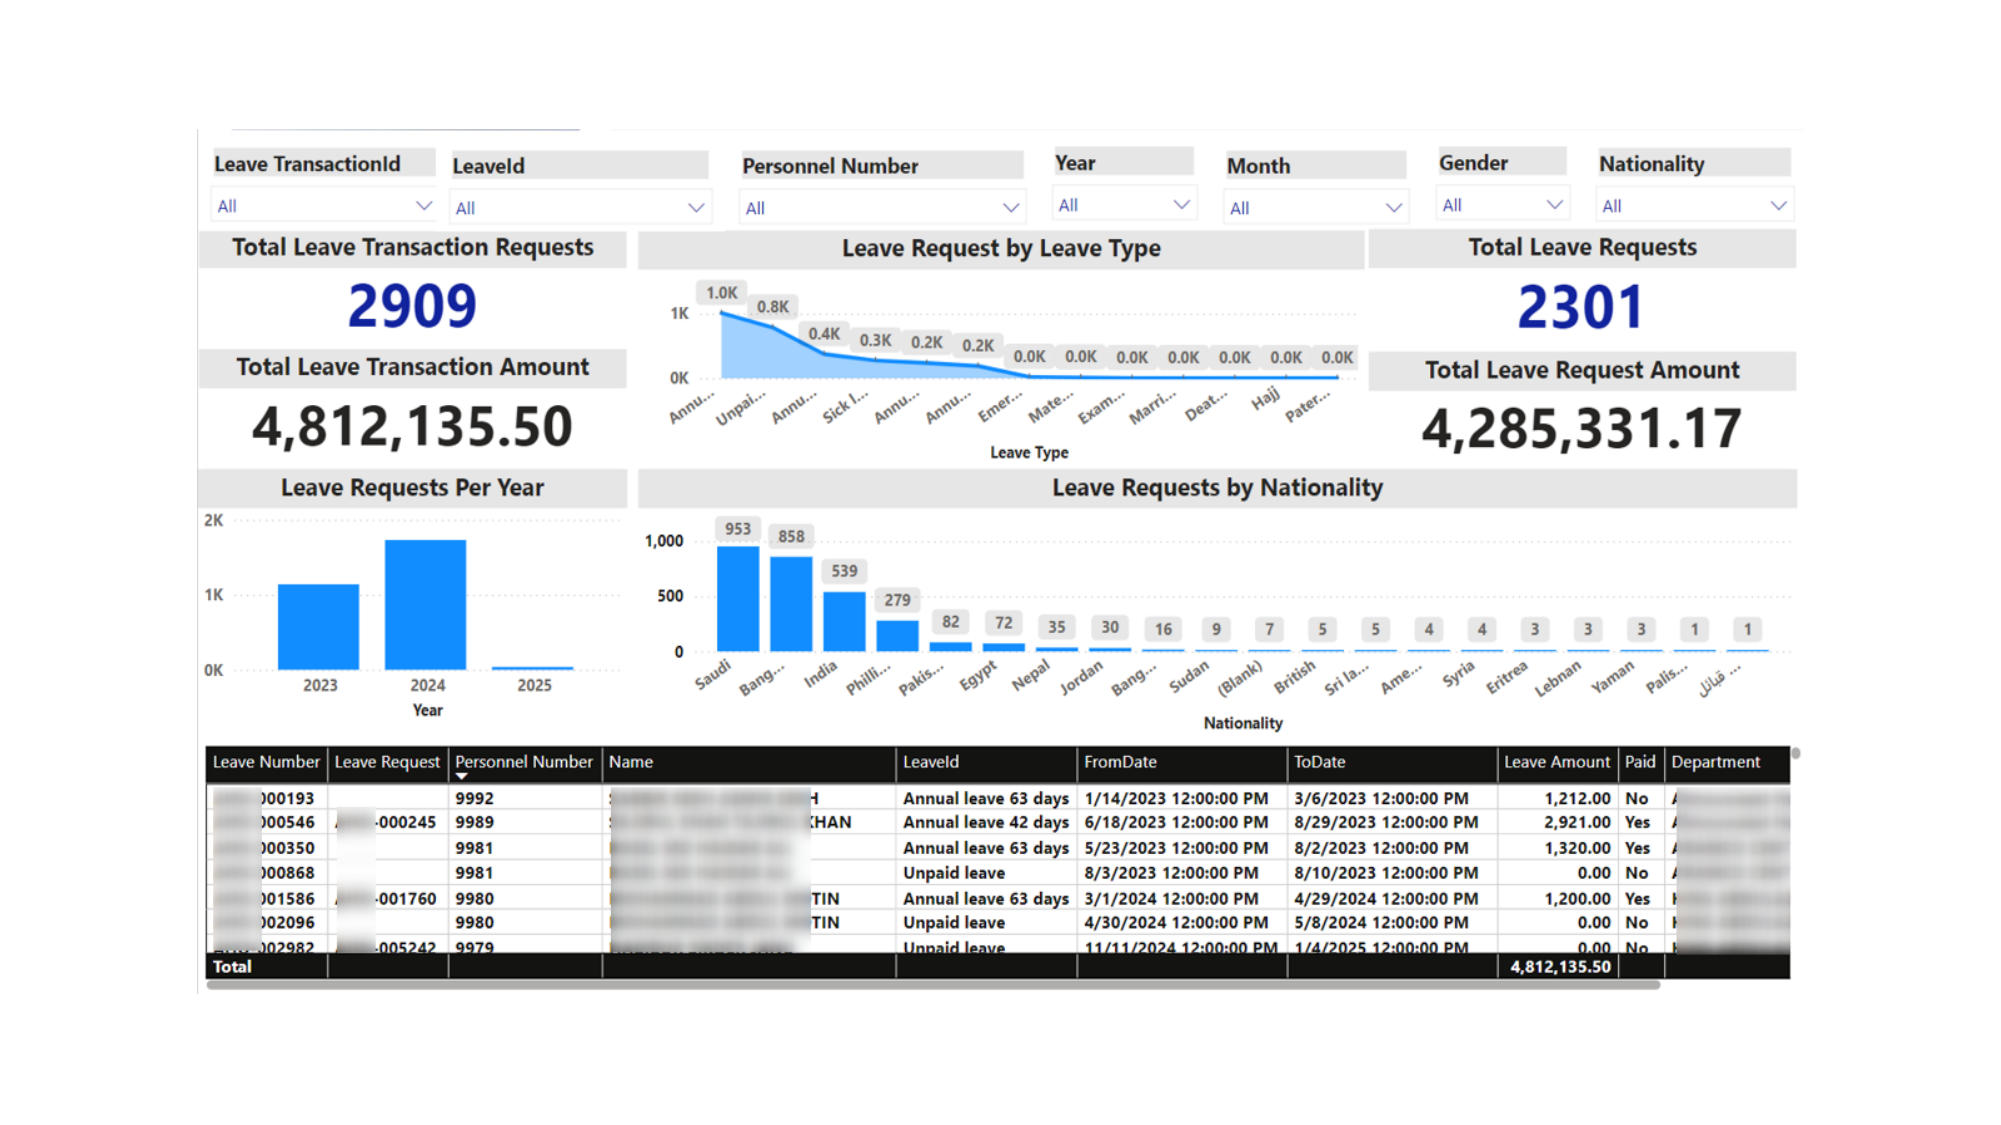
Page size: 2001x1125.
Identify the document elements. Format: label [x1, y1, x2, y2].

picture [196, 128, 1803, 994]
